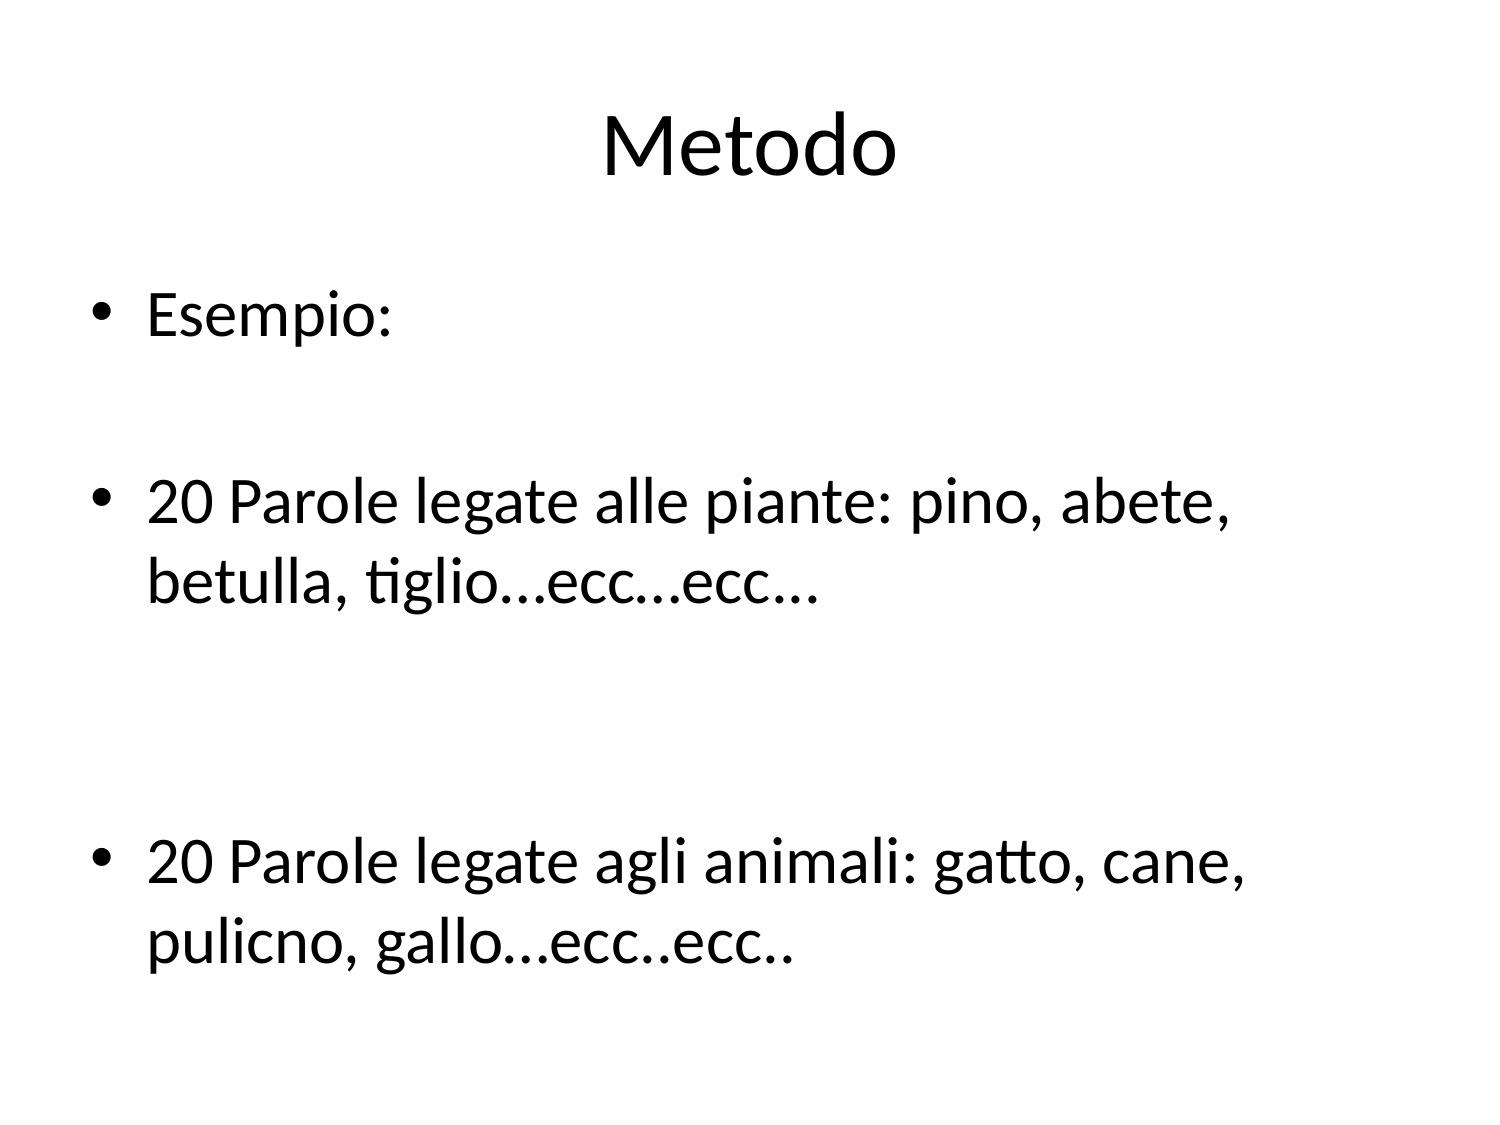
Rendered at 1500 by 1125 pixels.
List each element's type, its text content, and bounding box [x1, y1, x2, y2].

list Esempio: 20 Parole legate alle piante: pino, abete, betulla, tiglio…ecc…ecc... 20 Parole legate agli animali: gatto, cane, pulicno, gallo…ecc..ecc.. [75, 262, 1425, 1005]
title Metodo [75, 45, 1425, 233]
